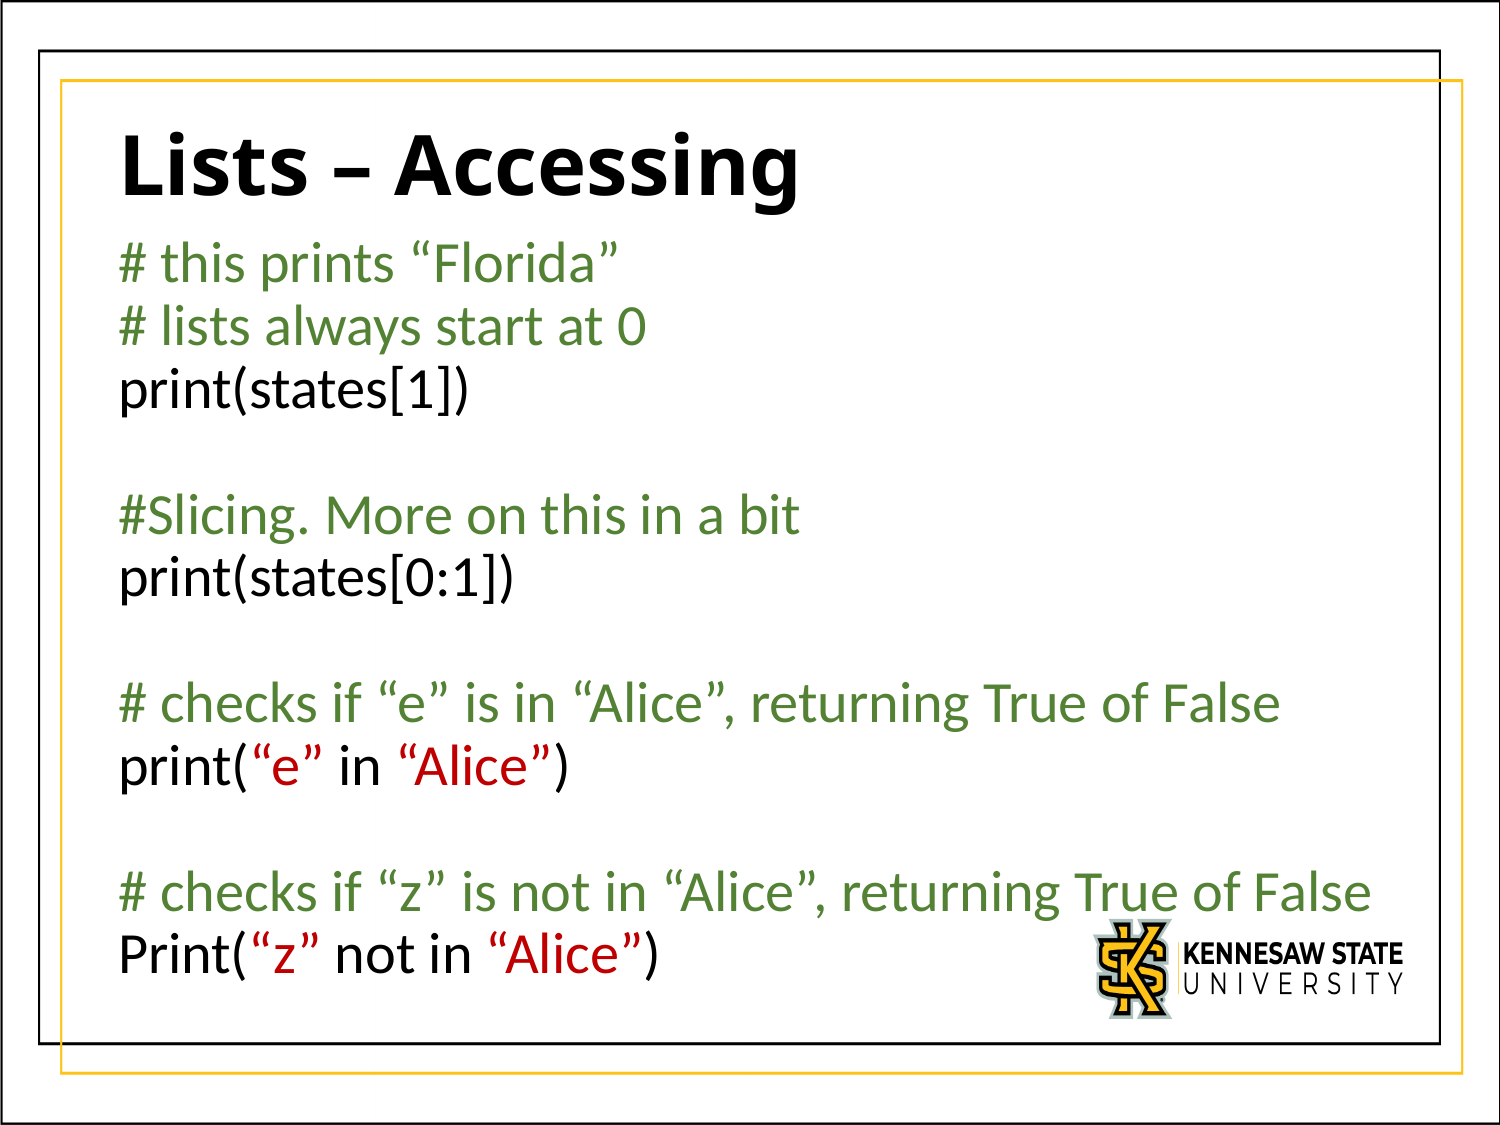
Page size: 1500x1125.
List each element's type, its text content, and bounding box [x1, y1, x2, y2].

title Lists – Accessing [103, 59, 1397, 224]
list # this prints “Florida” # lists always start at 0 print(states[1]) #Slicing. More on this in a bit print(states[0:1]) # checks if “e” is in “Alice”, returning True of False print(“e” in “Alice”) # checks if “z” is not in “Alice”, returning True of False Print(“z” not in “Alice”) [103, 224, 1413, 1000]
picture [0, 0, 1500, 1125]
